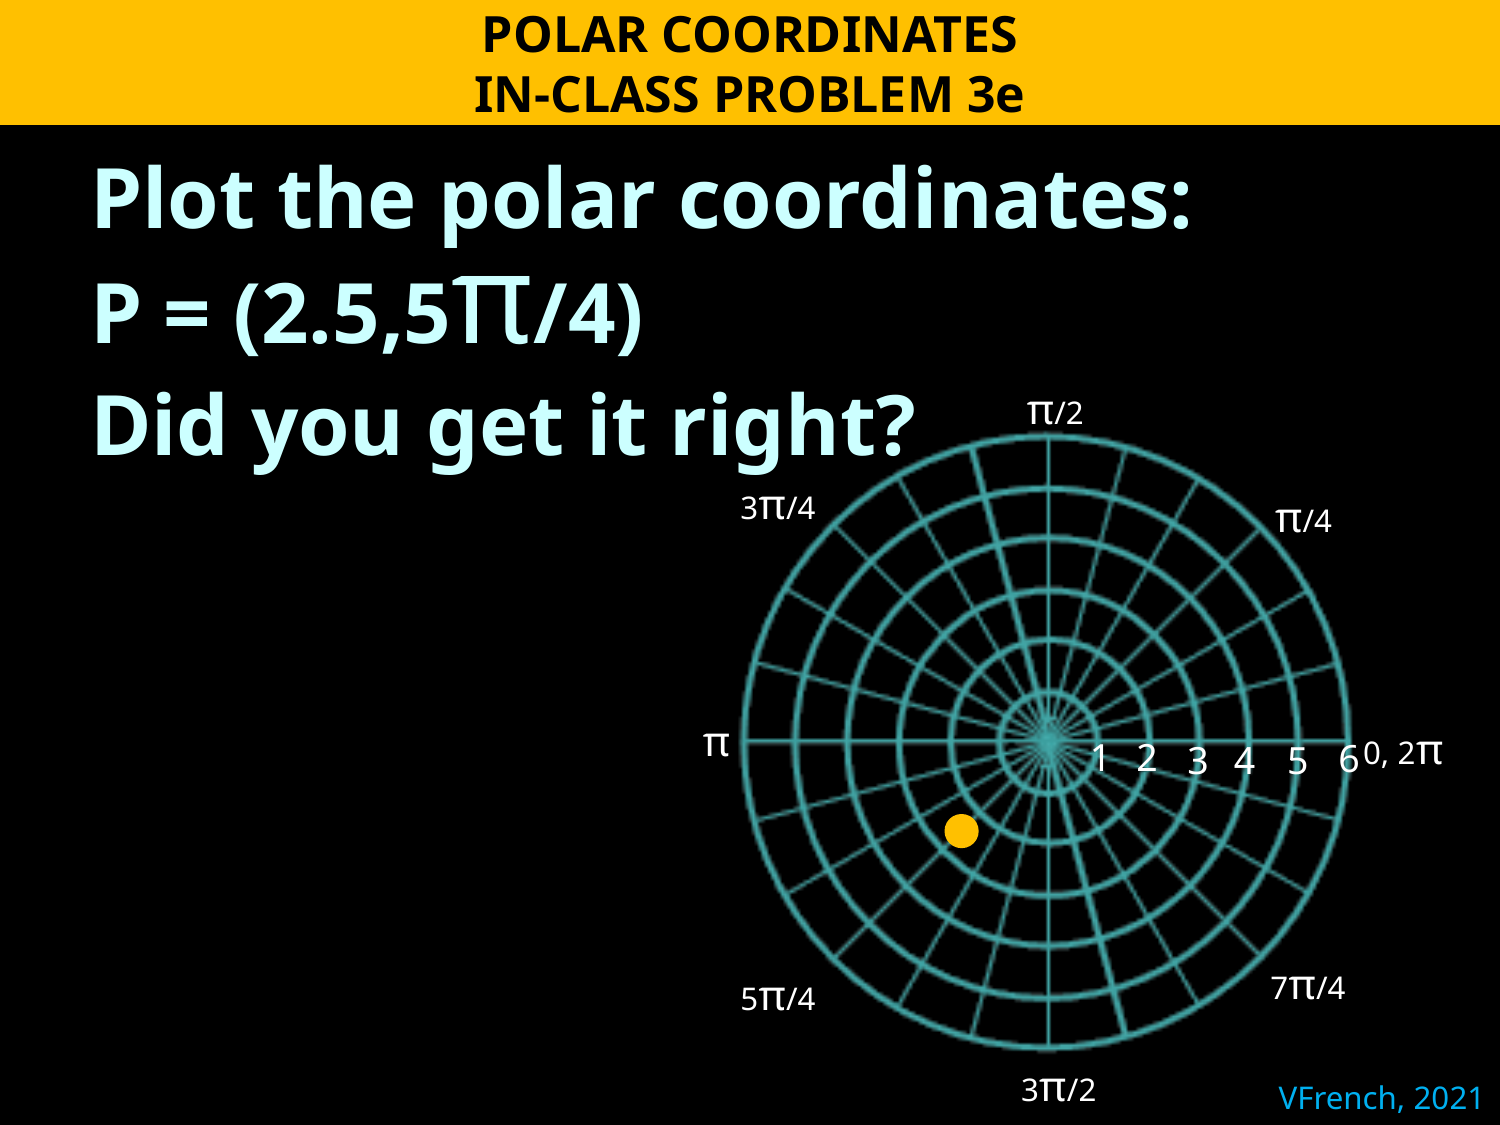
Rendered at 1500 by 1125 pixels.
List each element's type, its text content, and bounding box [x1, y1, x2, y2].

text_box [643, 374, 1500, 1125]
text_box POLAR COORDINATES IN-CLASS PROBLEM 3e [0, 0, 1500, 125]
list Plot the polar coordinates: P = (2.5,5π/4) Did you get it right? [75, 137, 1500, 1063]
